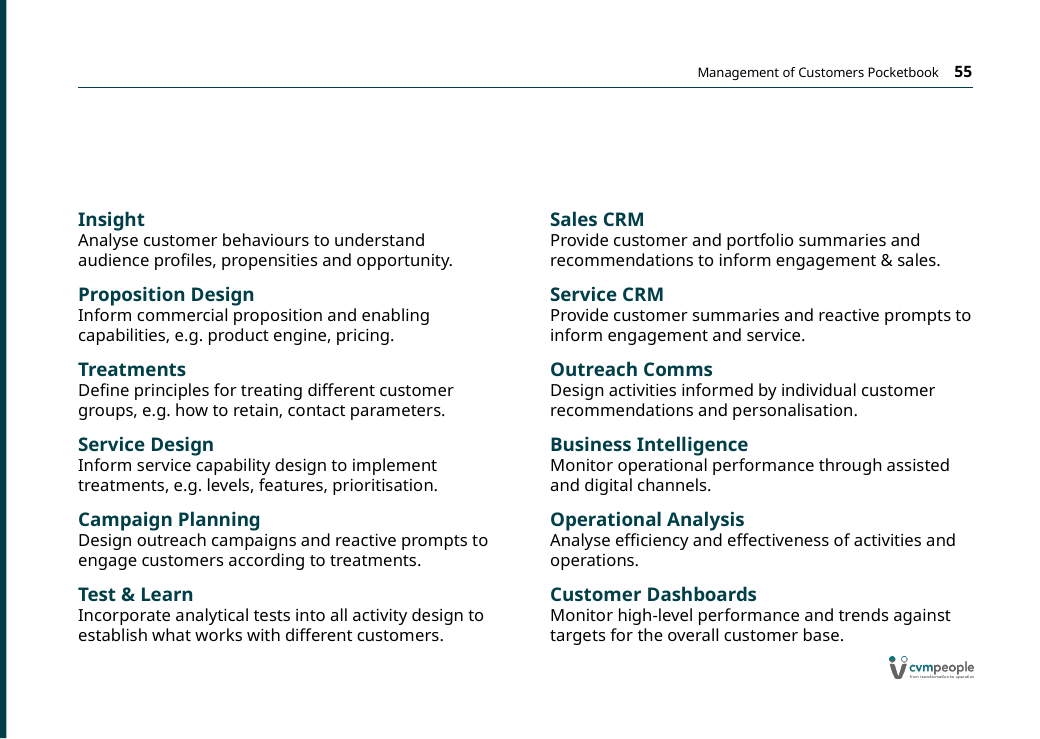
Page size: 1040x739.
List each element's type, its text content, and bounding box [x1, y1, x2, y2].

text_box 55 [931, 54, 982, 91]
picture [889, 656, 974, 679]
text_box Insight Analyse customer behaviours to understand audience profiles, propensities and opportunity. Proposition Design Inform commercial proposition and enabling capabilities, e.g. product engine, pricing. Treatments Define principles for treating different customer groups, e.g. how to retain, contact parameters. Service Design Inform service capability design to implement treatments, e.g. levels, features, prioritisation. Campaign Planning Design outreach campaigns and reactive prompts to engage customers according to treatments. Test & Learn Incorporate analytical tests into all activity design to establish what works with different customers. [78, 207, 502, 645]
text_box [0, 0, 8, 739]
text_box Sales CRM Provide customer and portfolio summaries and recommendations to inform engagement & sales. Service CRM Provide customer summaries and reactive prompts to inform engagement and service. Outreach Comms Design activities informed by individual customer recommendations and personalisation. Business Intelligence Monitor operational performance through assisted and digital channels. Operational Analysis Analyse efficiency and effectiveness of activities and operations. Customer Dashboards Monitor high-level performance and trends against targets for the overall customer base. [550, 207, 974, 645]
text_box Management of Customers Pocketbook [545, 57, 931, 87]
